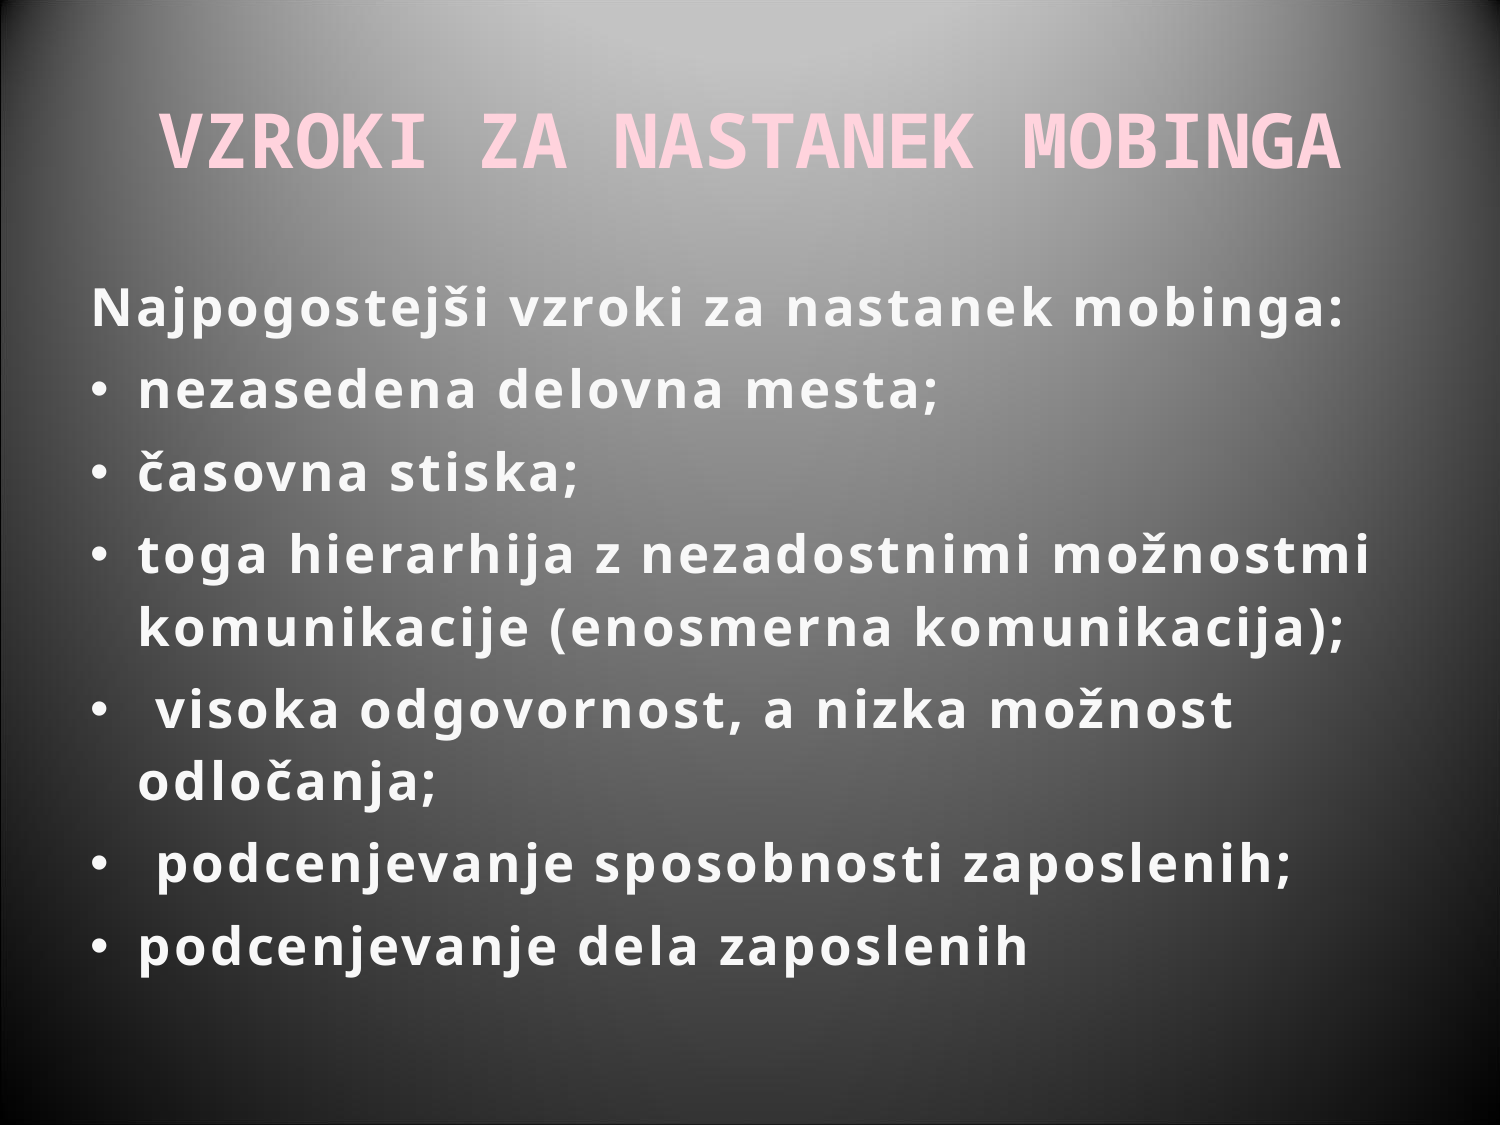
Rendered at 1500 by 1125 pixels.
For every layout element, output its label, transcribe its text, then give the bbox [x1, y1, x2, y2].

list Najpogostejši vzroki za nastanek mobinga: nezasedena delovna mesta; časovna stiska; toga hierarhija z nezadostnimi možnostmi komunikacije (enosmerna komunikacija); visoka odgovornost, a nizka možnost odločanja; podcenjevanje sposobnosti zaposlenih; podcenjevanje dela zaposlenih [75, 262, 1425, 1005]
title VZROKI ZA NASTANEK MOBINGA [75, 45, 1425, 233]
picture [0, 0, 1500, 1125]
